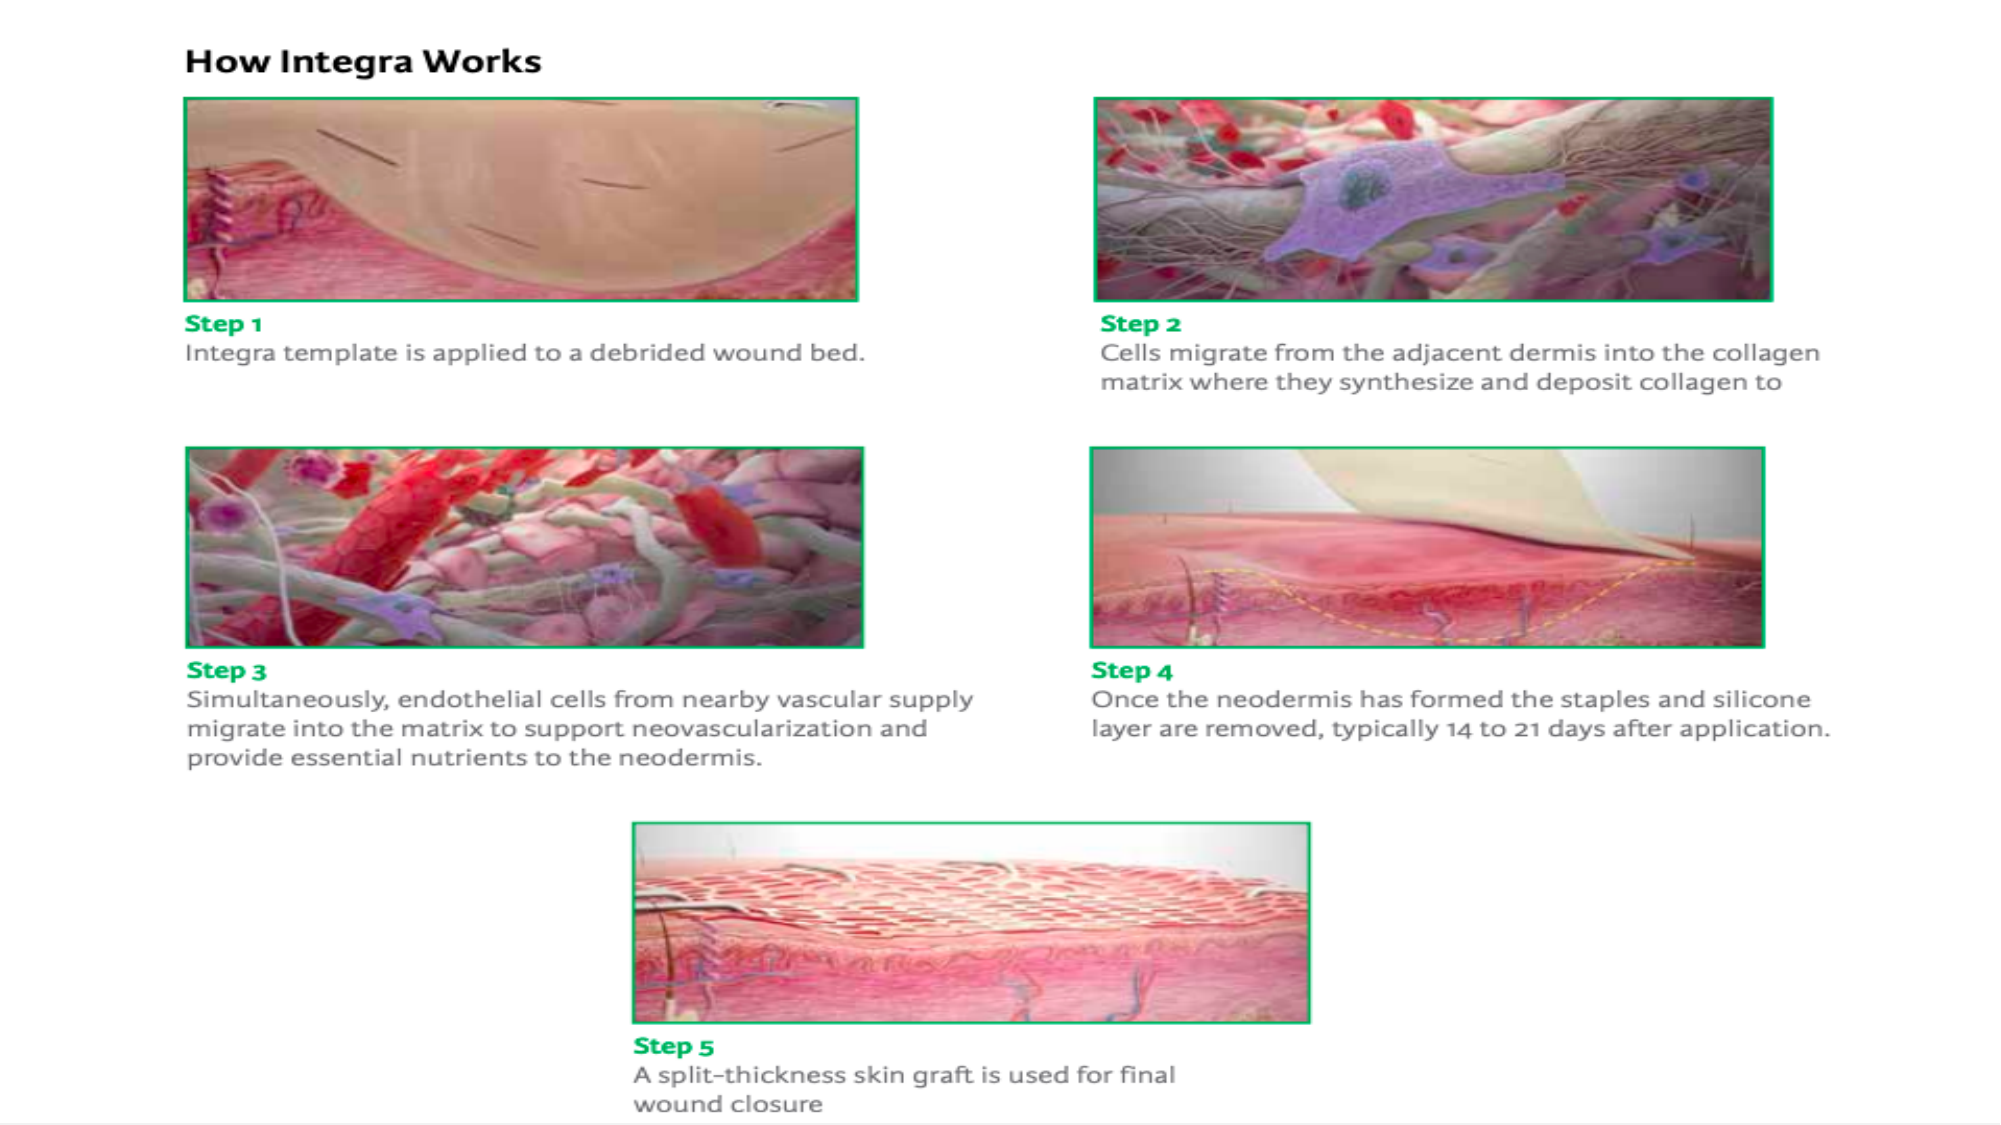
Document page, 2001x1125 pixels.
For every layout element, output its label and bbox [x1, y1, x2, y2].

list [0, 0, 2000, 1123]
